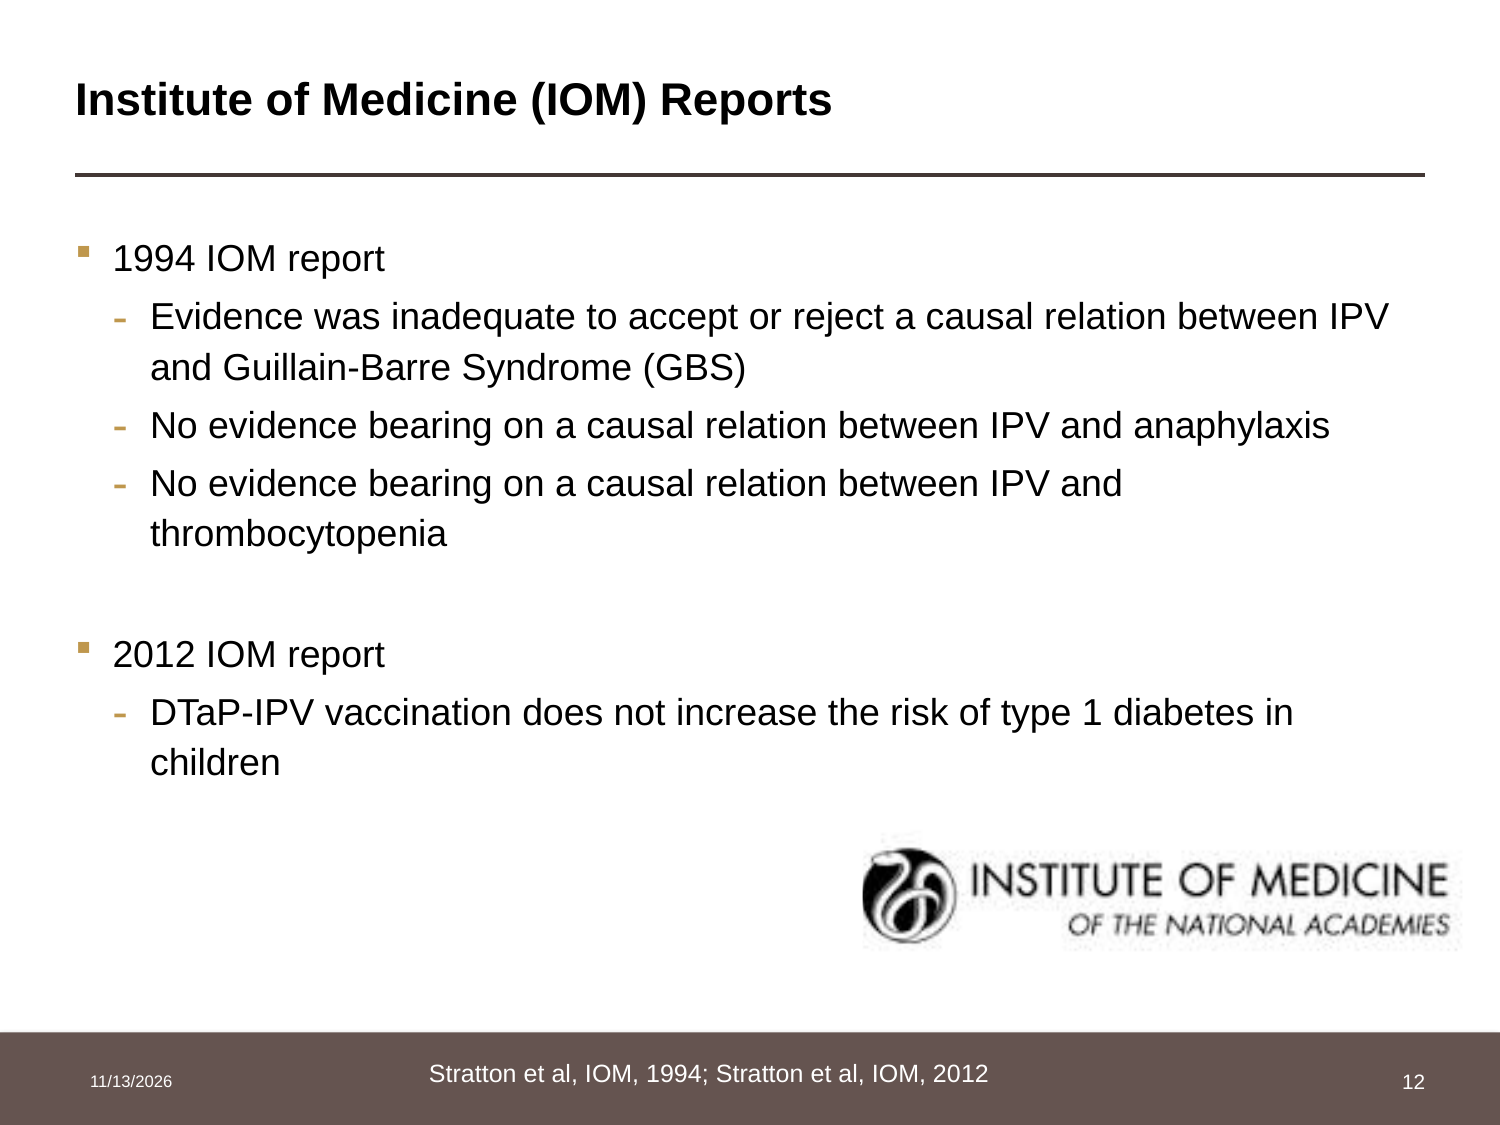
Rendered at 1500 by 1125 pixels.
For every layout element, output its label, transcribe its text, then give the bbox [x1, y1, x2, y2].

picture [862, 810, 1463, 991]
slide_number 12 [1376, 1051, 1440, 1112]
list 1994 IOM report Evidence was inadequate to accept or reject a causal relation between IPV and Guillain-Barre Syndrome (GBS) No evidence bearing on a causal relation between IPV and anaphylaxis No evidence bearing on a causal relation between IPV and thrombocytopenia 2012 IOM report DTaP-IPV vaccination does not increase the risk of type 1 diabetes in children [75, 224, 1425, 963]
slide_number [75, 1051, 425, 1112]
text_box Stratton et al, IOM, 1994; Stratton et al, IOM, 2012 [413, 1050, 1006, 1095]
title Institute of Medicine (IOM) Reports [75, 76, 1425, 127]
